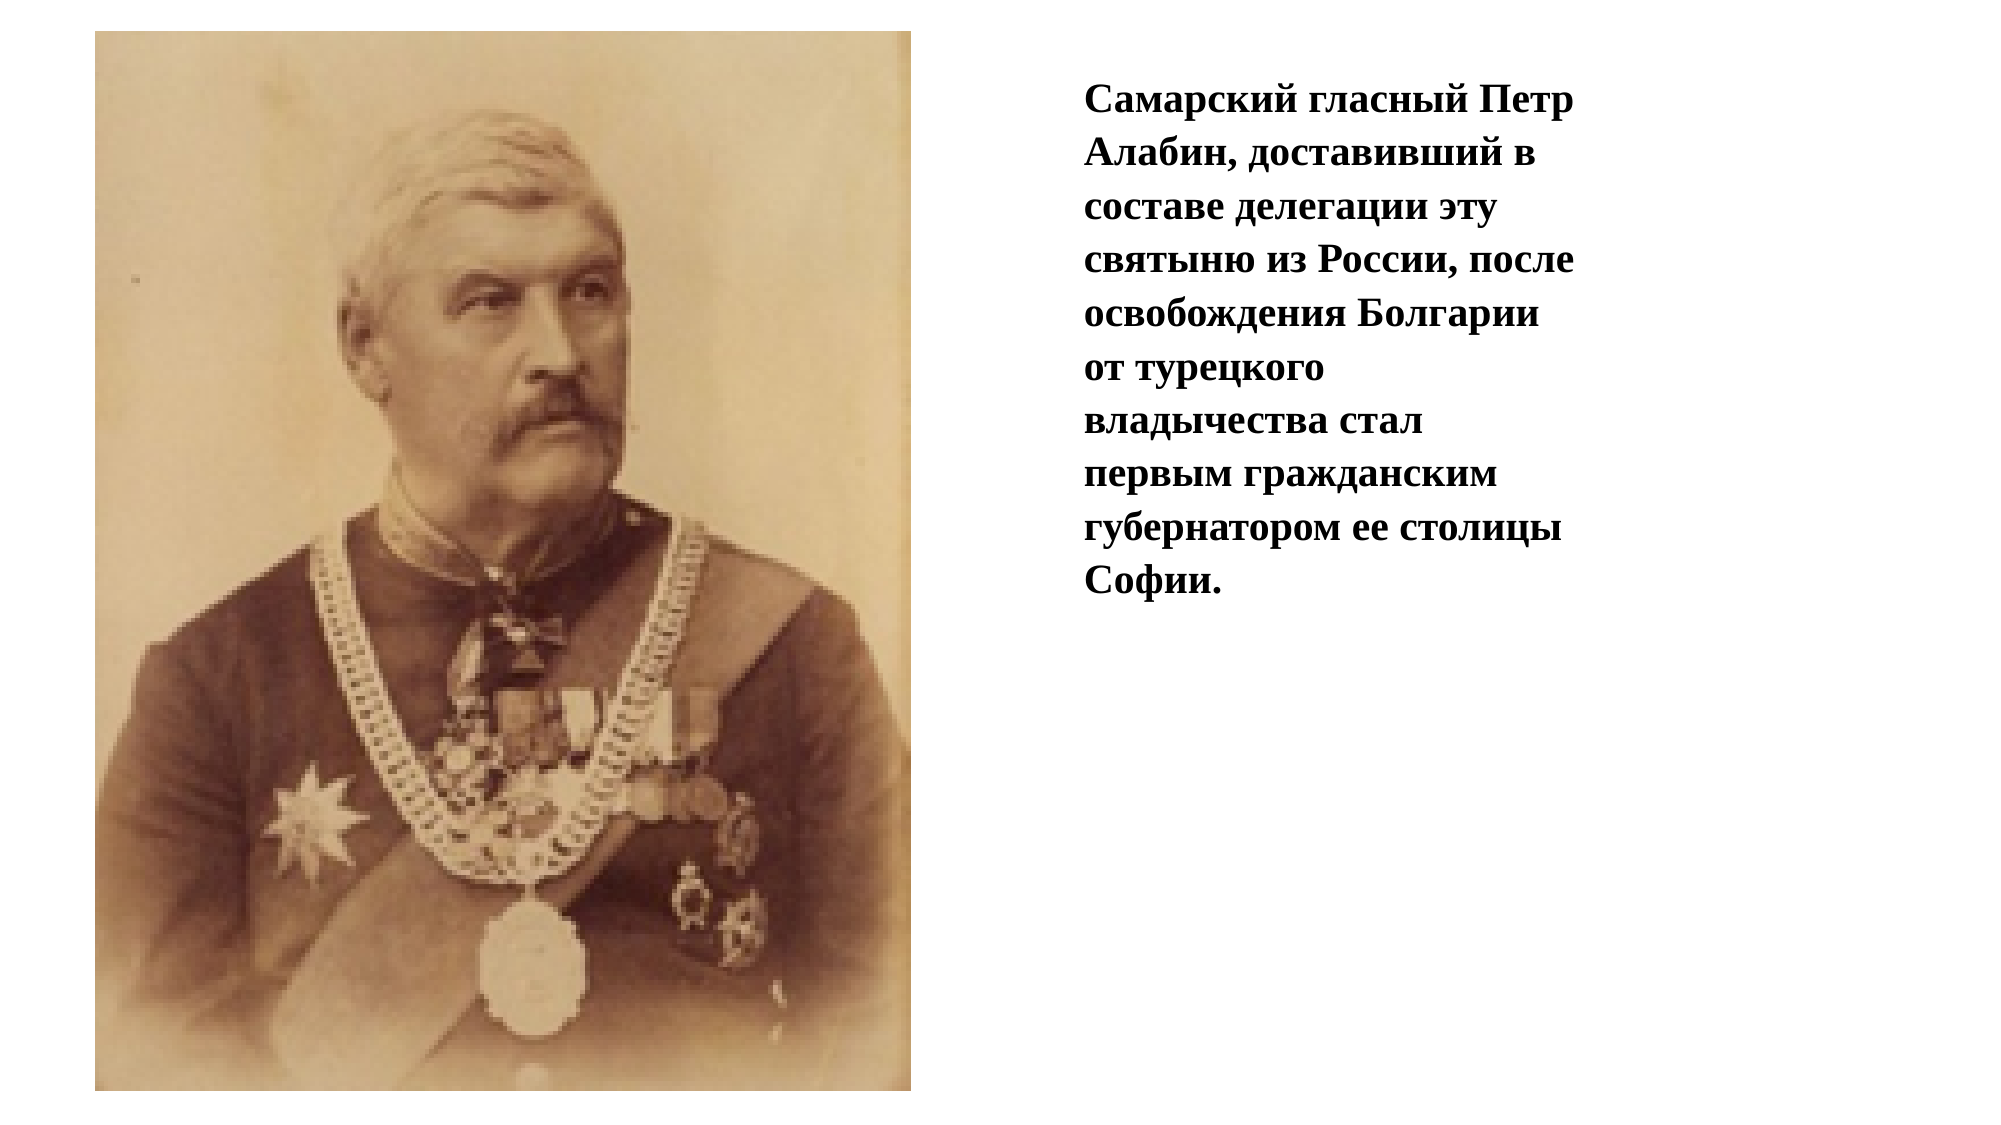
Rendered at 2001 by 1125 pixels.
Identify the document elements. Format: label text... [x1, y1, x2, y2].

text_box Самарский гласный Петр Алабин, доставивший в составе делегации эту святыню из России, после освобождения Болгарии от турецкого владычества стал первым гражданским губернатором ее столицы Софии. [1068, 59, 1591, 610]
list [95, 31, 911, 1091]
